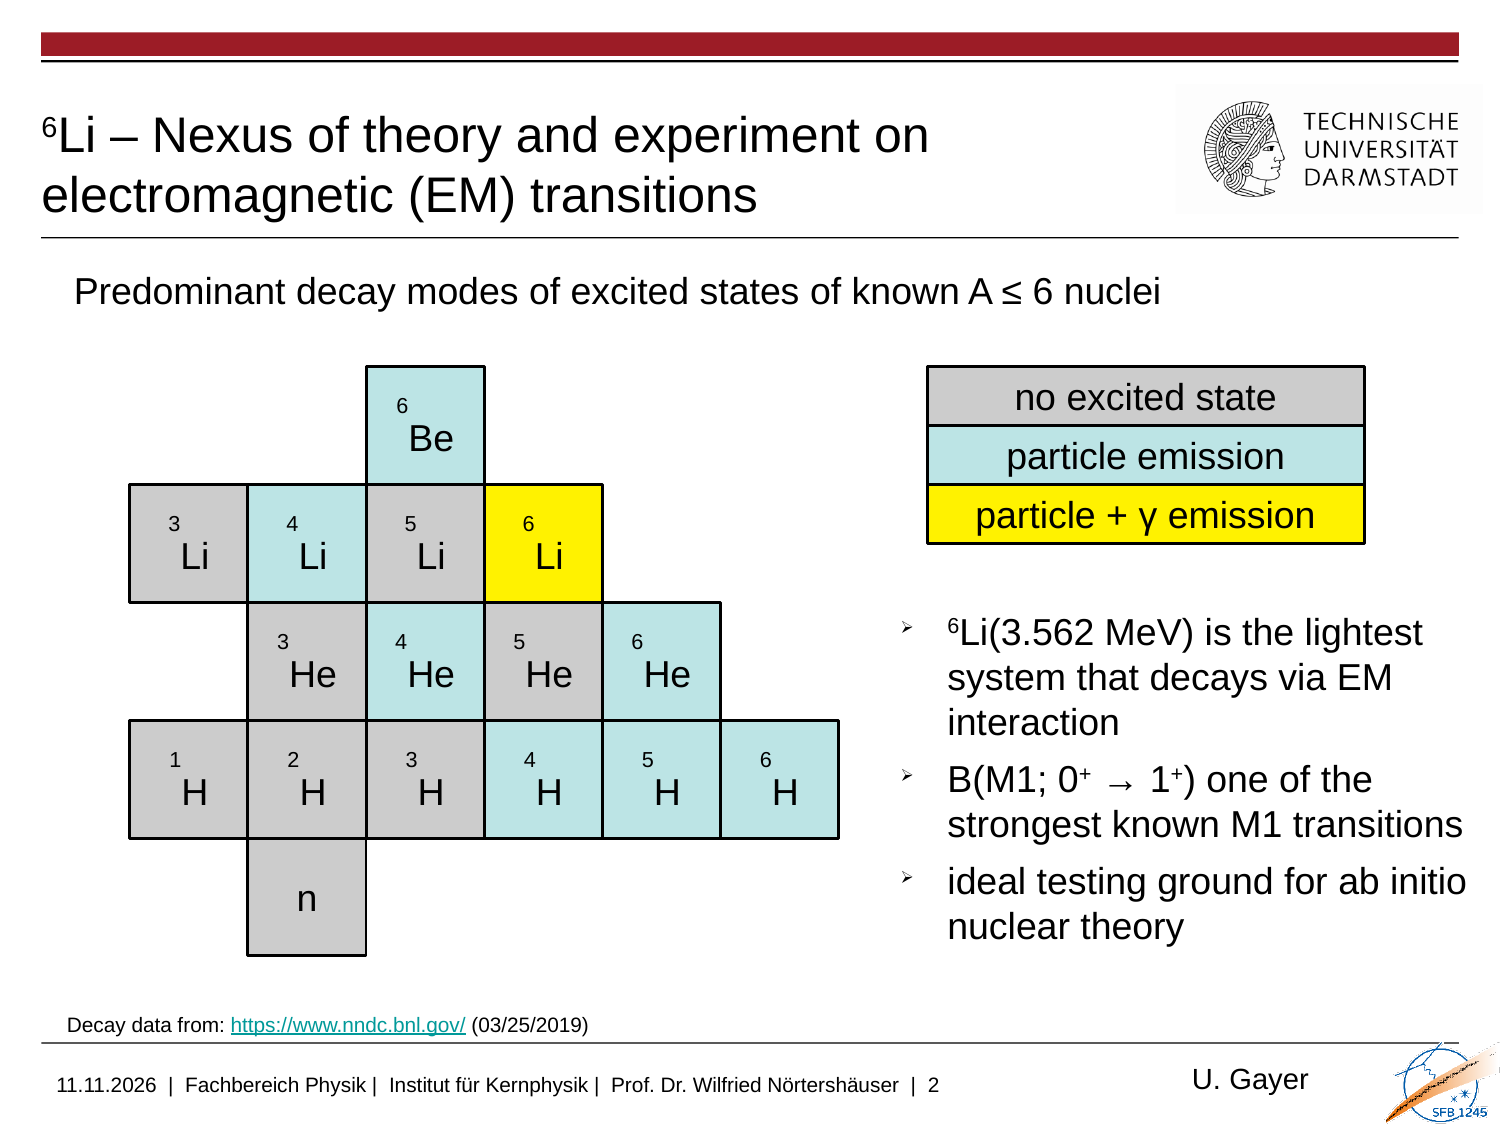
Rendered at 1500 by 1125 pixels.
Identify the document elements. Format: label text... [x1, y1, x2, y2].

text_box Predominant decay modes of excited states of known A ≤ 6 nuclei [59, 259, 1177, 310]
picture [1384, 1040, 1500, 1124]
text_box 3He [247, 603, 367, 721]
text_box Decay data from: https://www.nndc.bnl.gov/ (03/25/2019) [52, 1003, 604, 1038]
text_box no excited state [927, 366, 1365, 425]
text_box 4Li [248, 484, 367, 603]
picture [1175, 84, 1483, 214]
text_box 6Be [366, 366, 485, 485]
text_box 4He [367, 603, 484, 721]
text_box 6H [720, 720, 839, 839]
text_box 1H [129, 720, 248, 839]
text_box particle + γ emission [927, 484, 1365, 544]
text_box 5Li [367, 485, 484, 603]
text_box 4H [484, 721, 602, 839]
text_box 2H [248, 721, 366, 839]
text_box 5H [602, 721, 720, 839]
text_box 3H [366, 721, 484, 839]
text_box 6Li [484, 484, 603, 603]
text_box particle emission [927, 425, 1365, 484]
text_box 5He [484, 603, 602, 721]
text_box n [247, 839, 367, 956]
text_box 3Li [129, 484, 248, 603]
text_box 6Li(3.562 MeV) is the lightest system that decays via EM interaction B(M1; 0+ → 1+) one of the strongest known M1 transitions ideal testing ground for ab initio nuclear theory [885, 600, 1500, 976]
text_box U. Gayer [1177, 1052, 1325, 1103]
text_box 6Li – Nexus of theory and experiment on electromagnetic (EM) transitions [41, 87, 1131, 238]
text_box 6He [602, 602, 721, 721]
